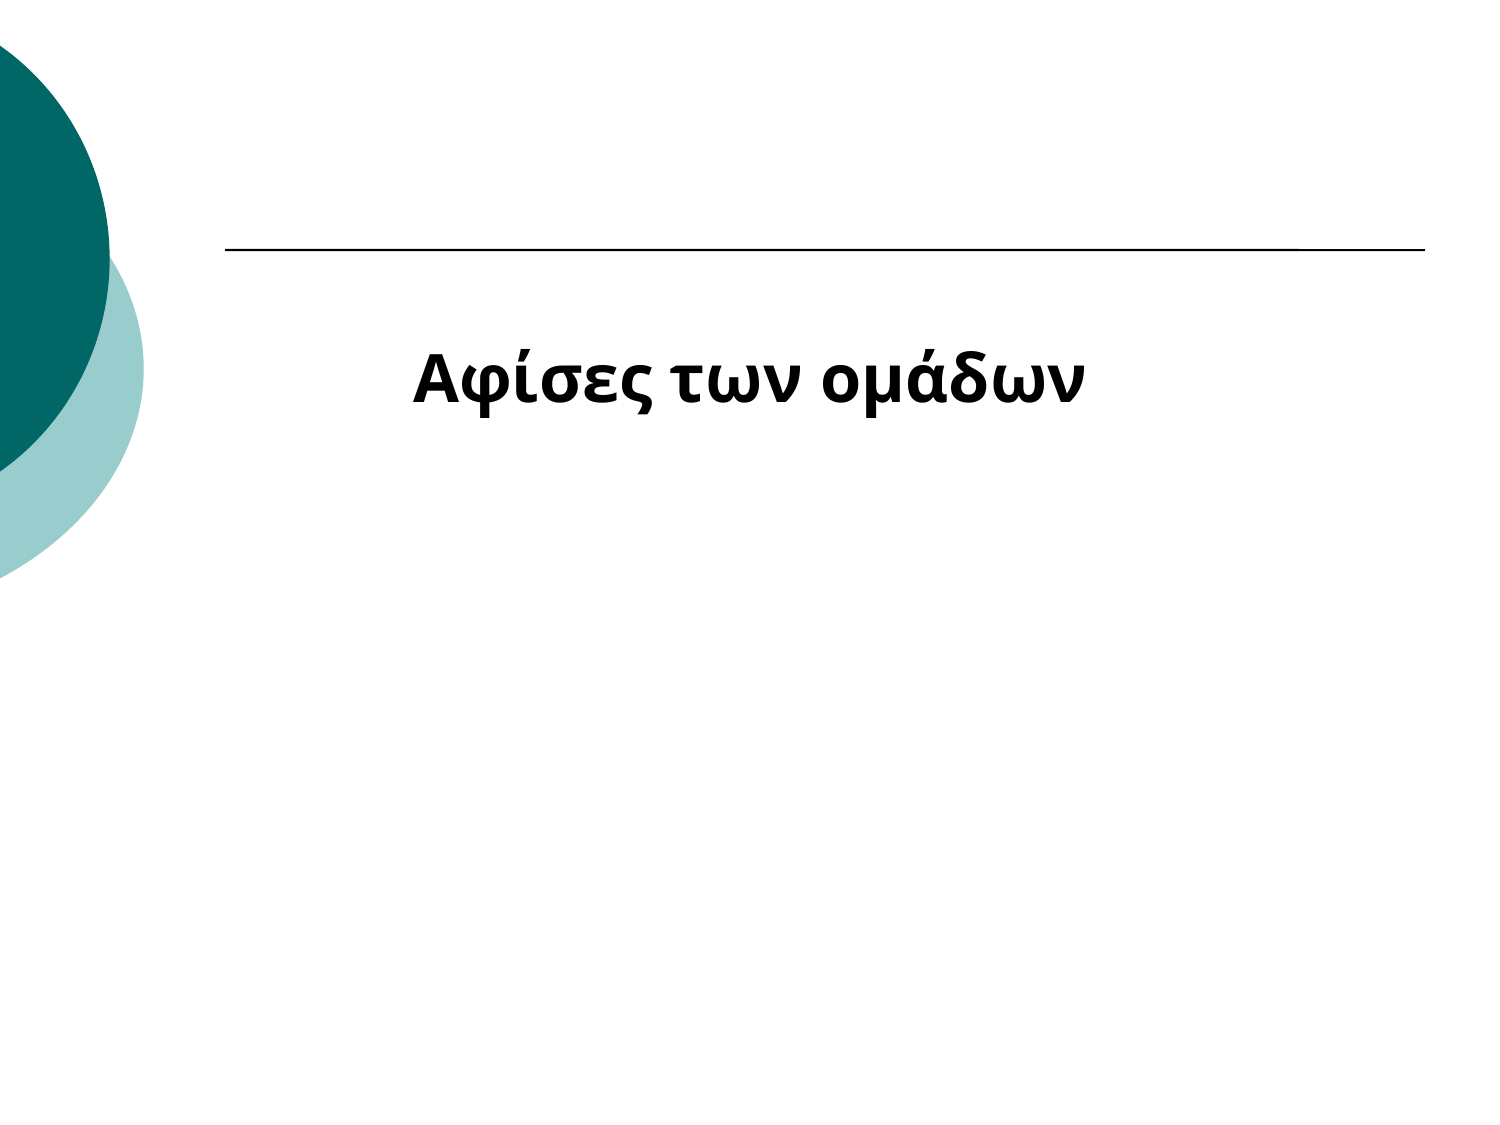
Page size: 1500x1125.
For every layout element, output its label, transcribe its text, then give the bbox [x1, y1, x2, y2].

text_box Αφίσες των ομάδων [398, 328, 1360, 423]
